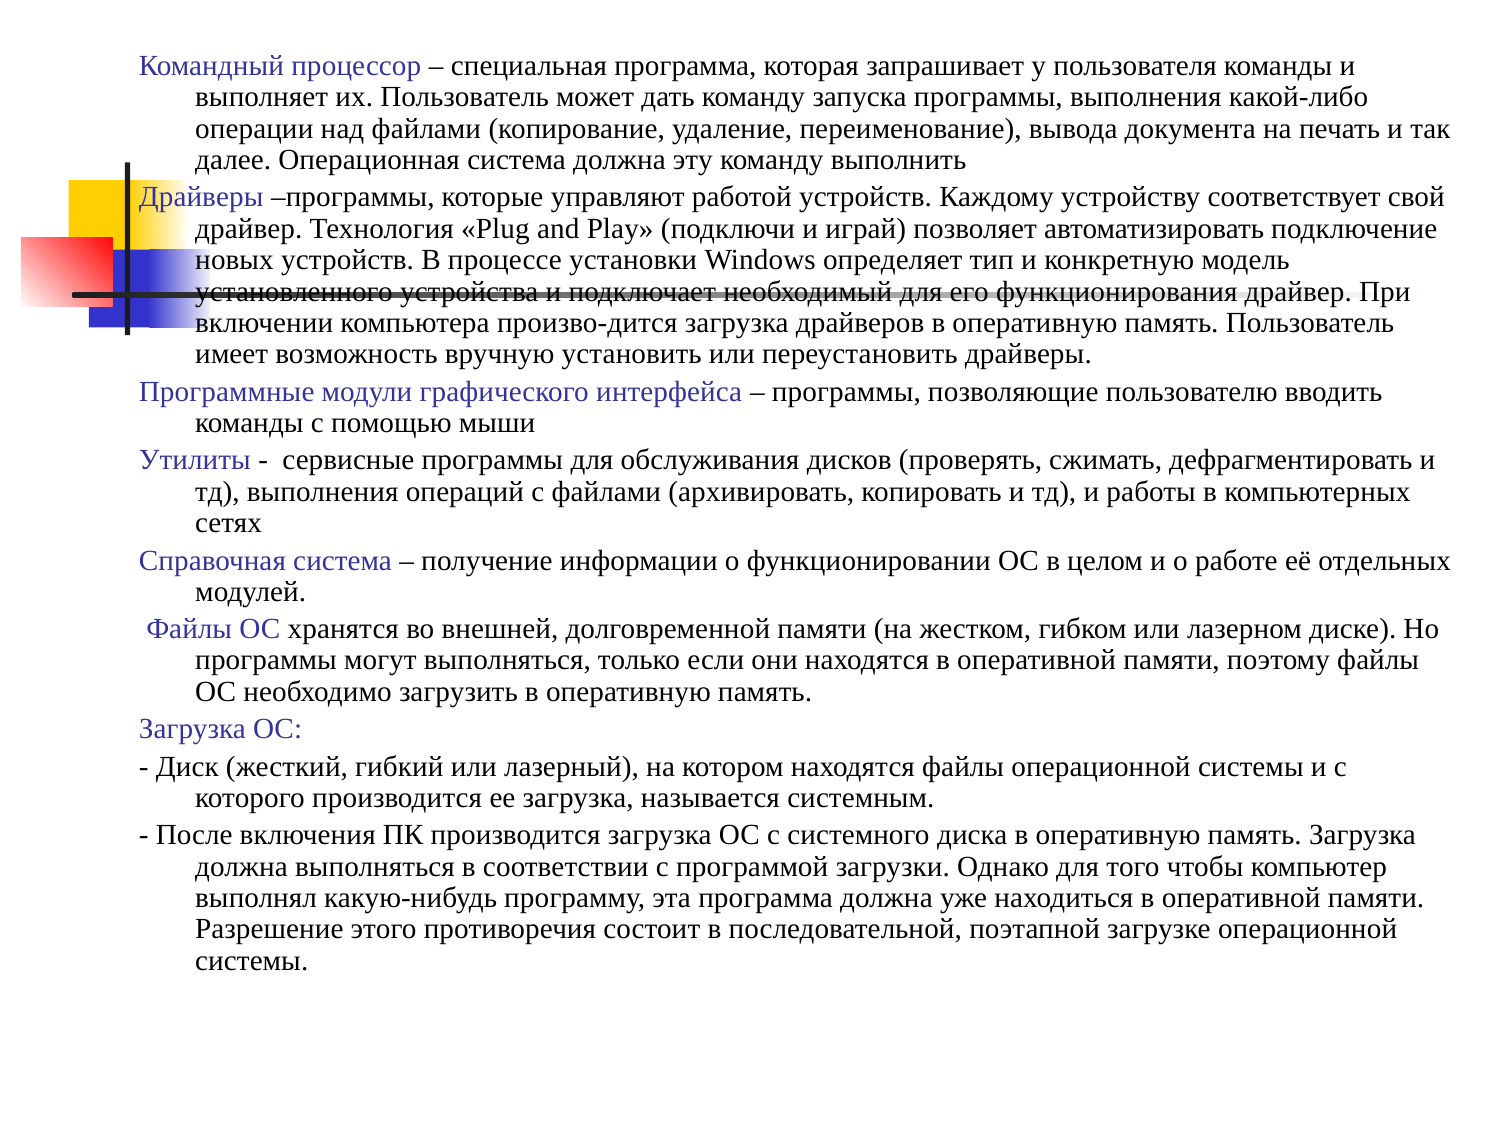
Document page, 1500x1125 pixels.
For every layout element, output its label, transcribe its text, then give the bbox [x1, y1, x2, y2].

list Командный процессор – специальная программа, которая запрашивает у пользователя команды и выполняет их. Пользователь может дать команду запуска программы, выполнения какой-либо операции над файлами (копирование, удаление, переименование), вывода документа на печать и так далее. Операционная система должна эту команду выполнить Драйверы –программы, которые управляют работой устройств. Каждому устройству соответствует свой драйвер. Технология «Plug and Play» (подключи и играй) позволяет автоматизировать подключение новых устройств. В процессе установки Windows определяет тип и конкретную модель установленного устройства и подключает необходимый для его функционирования драйвер. При включении компьютера произво-дится загрузка драйверов в оперативную память. Пользователь имеет возможность вручную установить или переустановить драйверы. Программные модули графического интерфейса – программы, позволяющие пользователю вводить команды с помощью мыши Утилиты - сервисные программы для обслуживания дисков (проверять, сжимать, дефрагментировать и тд), выполнения операций с файлами (архивировать, копировать и тд), и работы в компьютерных сетях Справочная система – получение информации о функционировании ОС в целом и о работе её отдельных модулей. Файлы ОС хранятся во внешней, долговременной памяти (на жестком, гибком или лазерном диске). Но программы могут выполняться, только если они находятся в оперативной памяти, поэтому файлы ОС необходимо загрузить в оперативную память. Загрузка ОС: - Диск (жесткий, гибкий или лазерный), на котором находятся файлы операционной системы и с которого производится ее загрузка, называется системным. - После включения ПК производится загрузка ОС с системного диска в оперативную память. Загрузка должна выполняться в соответствии с программой загрузки. Однако для того чтобы компьютер выполнял какую-нибудь программу, эта программа должна уже находиться в оперативной памяти. Разрешение этого противоречия состоит в последовательной, поэтапной загрузке операционной системы. [123, 42, 1469, 1094]
